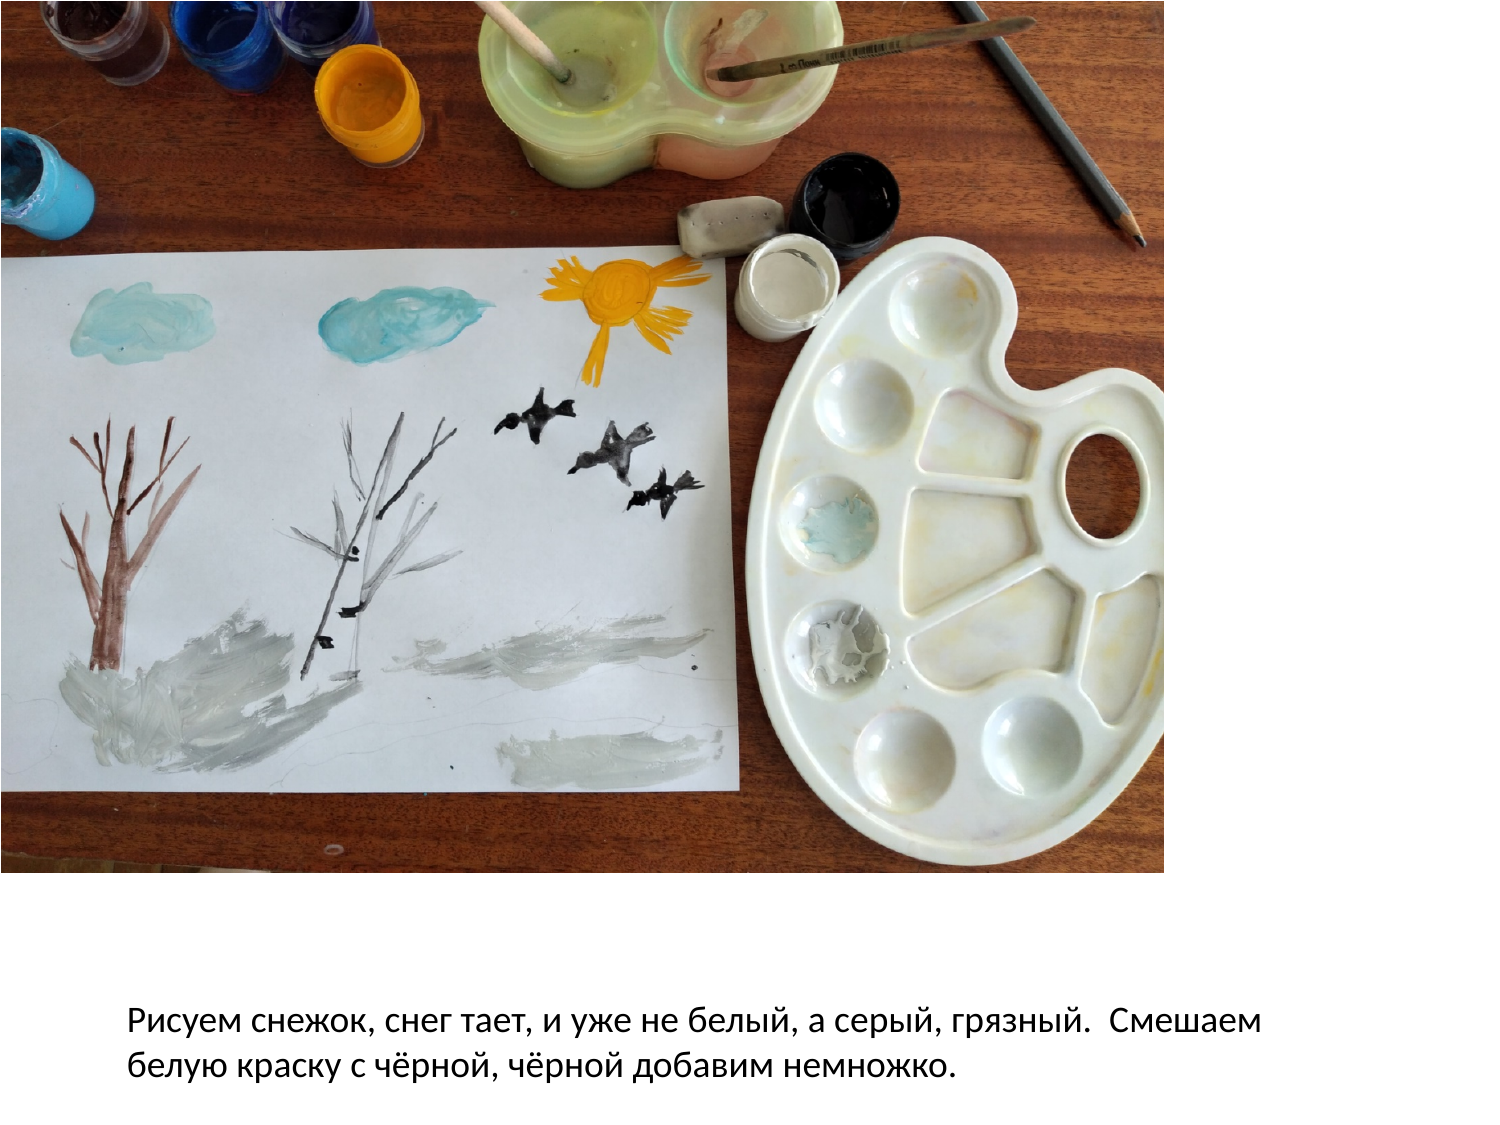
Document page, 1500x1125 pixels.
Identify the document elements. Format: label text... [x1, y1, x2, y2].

text_box Рисуем снежок, снег тает, и уже не белый, а серый, грязный. Смешаем белую краску с чёрной, чёрной добавим немножко. [112, 987, 1282, 1093]
picture [0, 0, 1164, 873]
